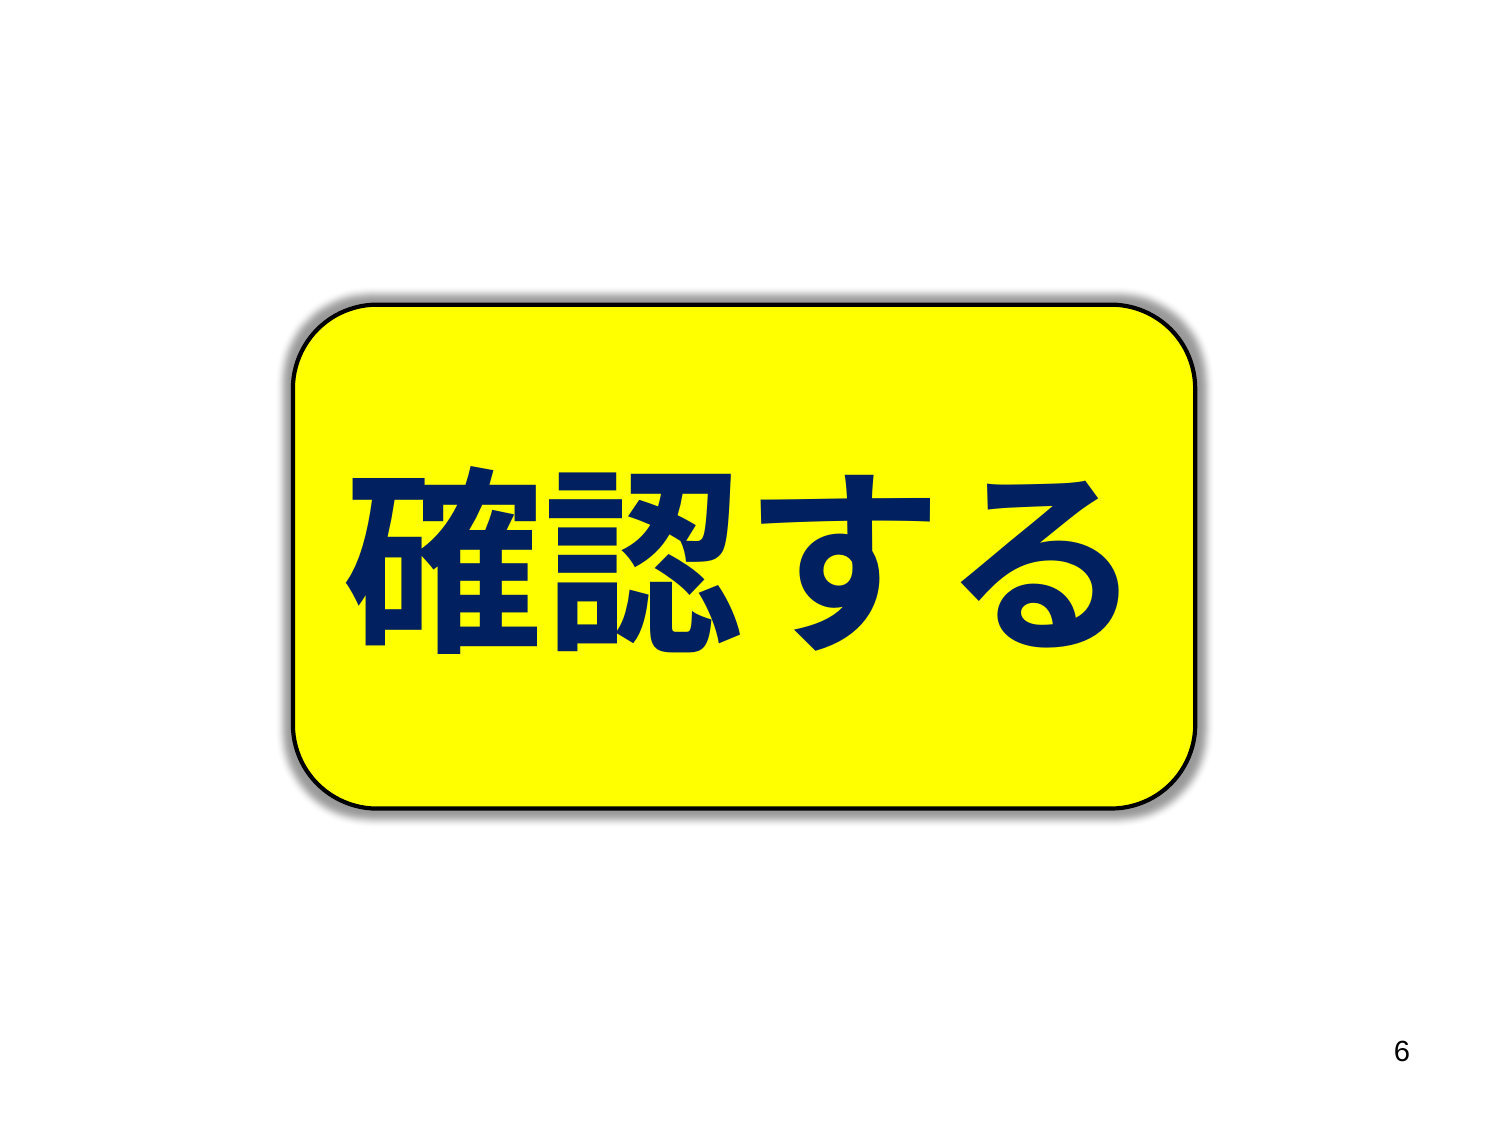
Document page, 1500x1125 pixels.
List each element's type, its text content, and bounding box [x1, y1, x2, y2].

text_box 確認する [290, 302, 1198, 811]
slide_number 6 [1074, 1024, 1426, 1103]
